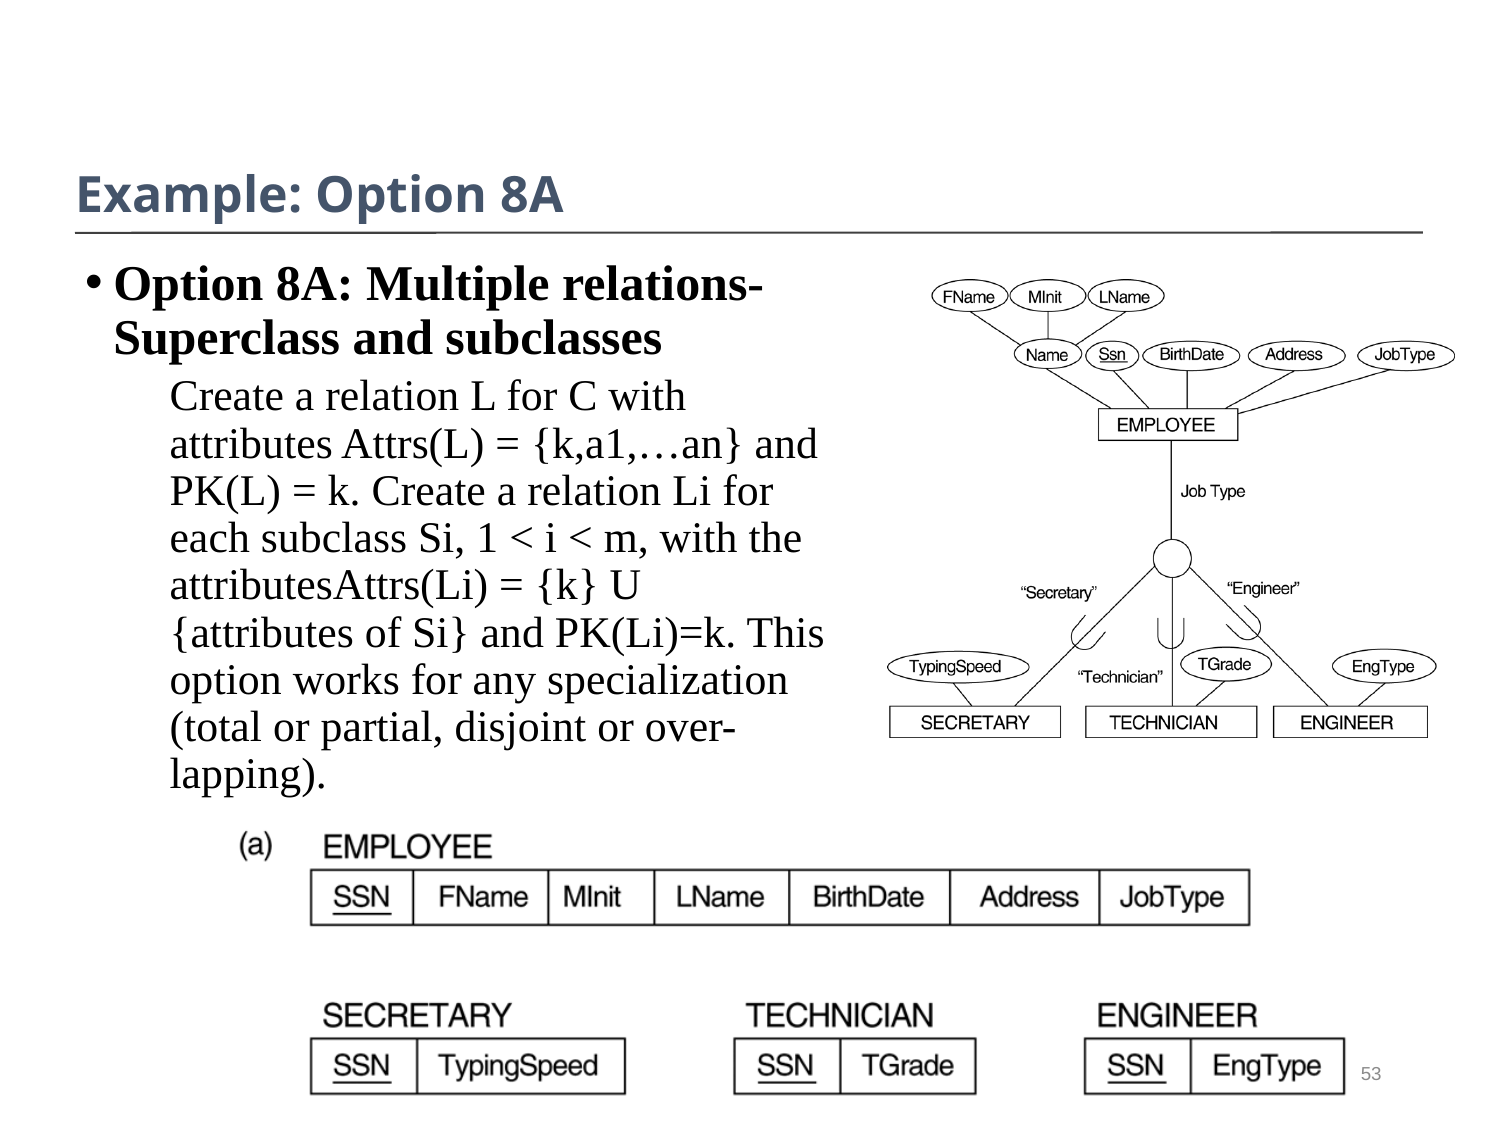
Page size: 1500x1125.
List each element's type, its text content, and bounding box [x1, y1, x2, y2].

text_box Option 8A: Multiple relations-Superclass and subclasses Create a relation L for C with attributes Attrs(L) = {k,a1,…an} and PK(L) = k. Create a relation Li for each subclass Si, 1 < i < m, with the attributesAttrs(Li) = {k} U {attributes of Si} and PK(Li)=k. This option works for any specialization (total or partial, disjoint or over-lapping). [70, 249, 841, 825]
slide_number 53 [1059, 1042, 1397, 1103]
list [887, 279, 1455, 738]
text_box Example: Option 8A [60, 136, 586, 249]
picture [237, 824, 1350, 1098]
